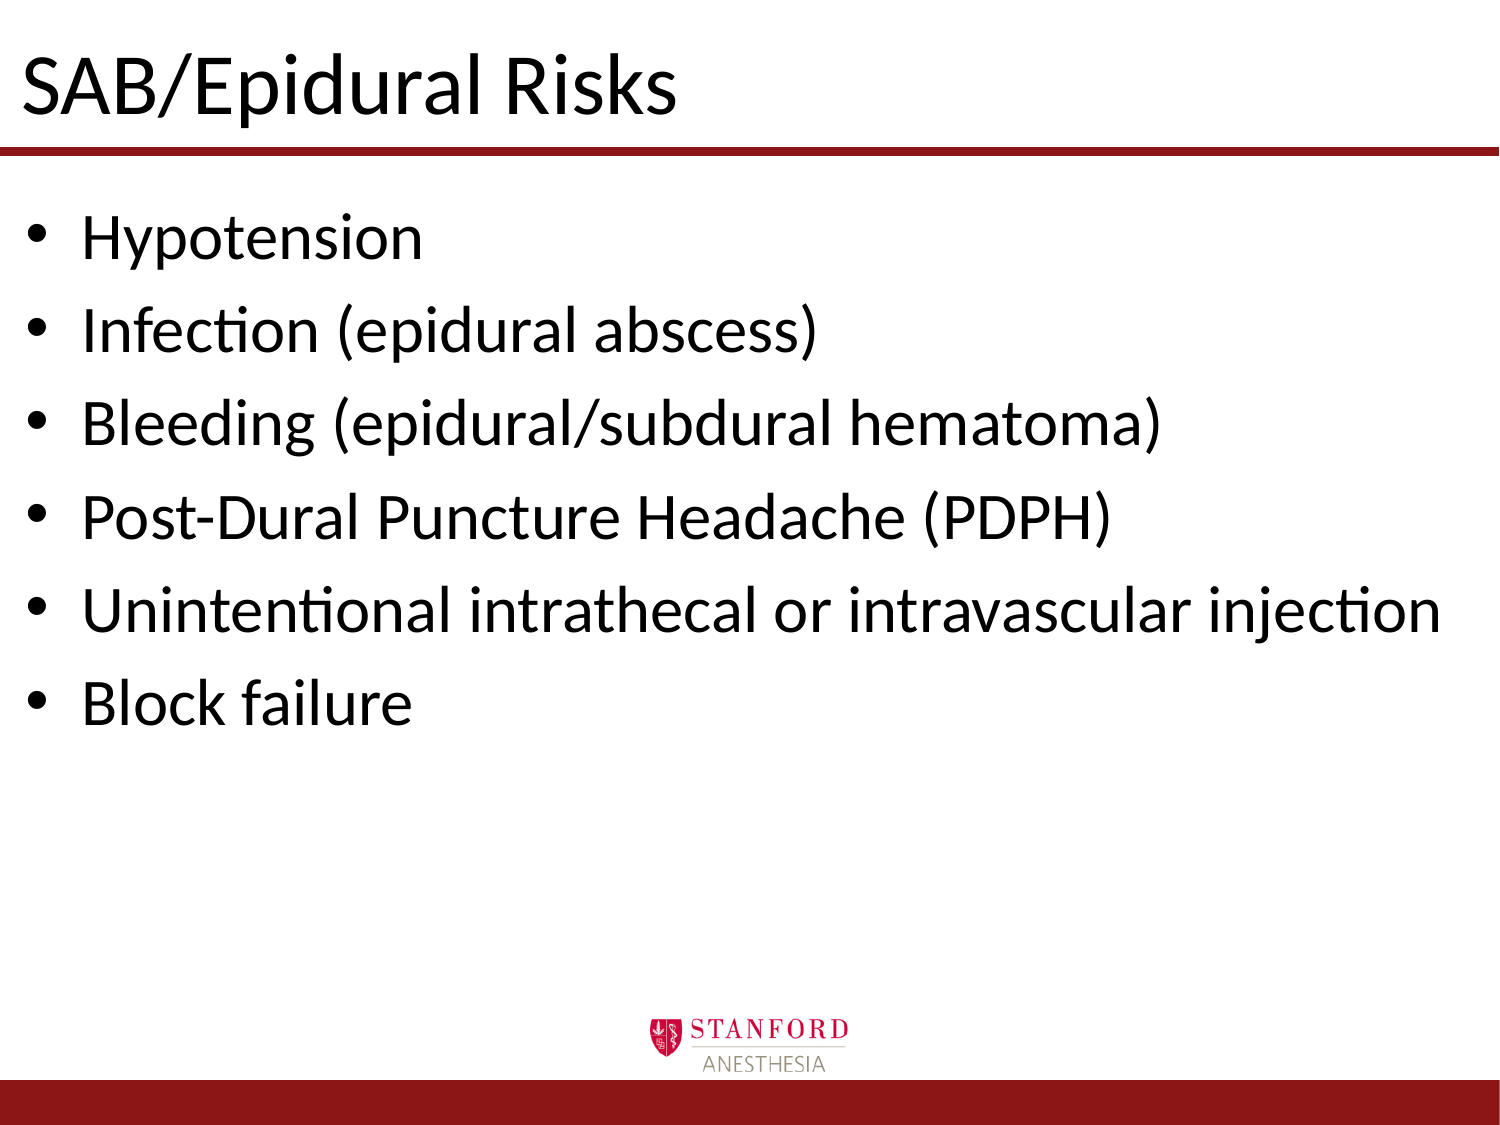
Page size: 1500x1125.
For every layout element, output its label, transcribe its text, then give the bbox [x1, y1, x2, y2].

list Hypotension Infection (epidural abscess) Bleeding (epidural/subdural hematoma) Post-Dural Puncture Headache (PDPH) Unintentional intrathecal or intravascular injection Block failure [10, 185, 1475, 1000]
title SAB/Epidural Risks [6, 3, 1357, 155]
picture [648, 1017, 848, 1072]
